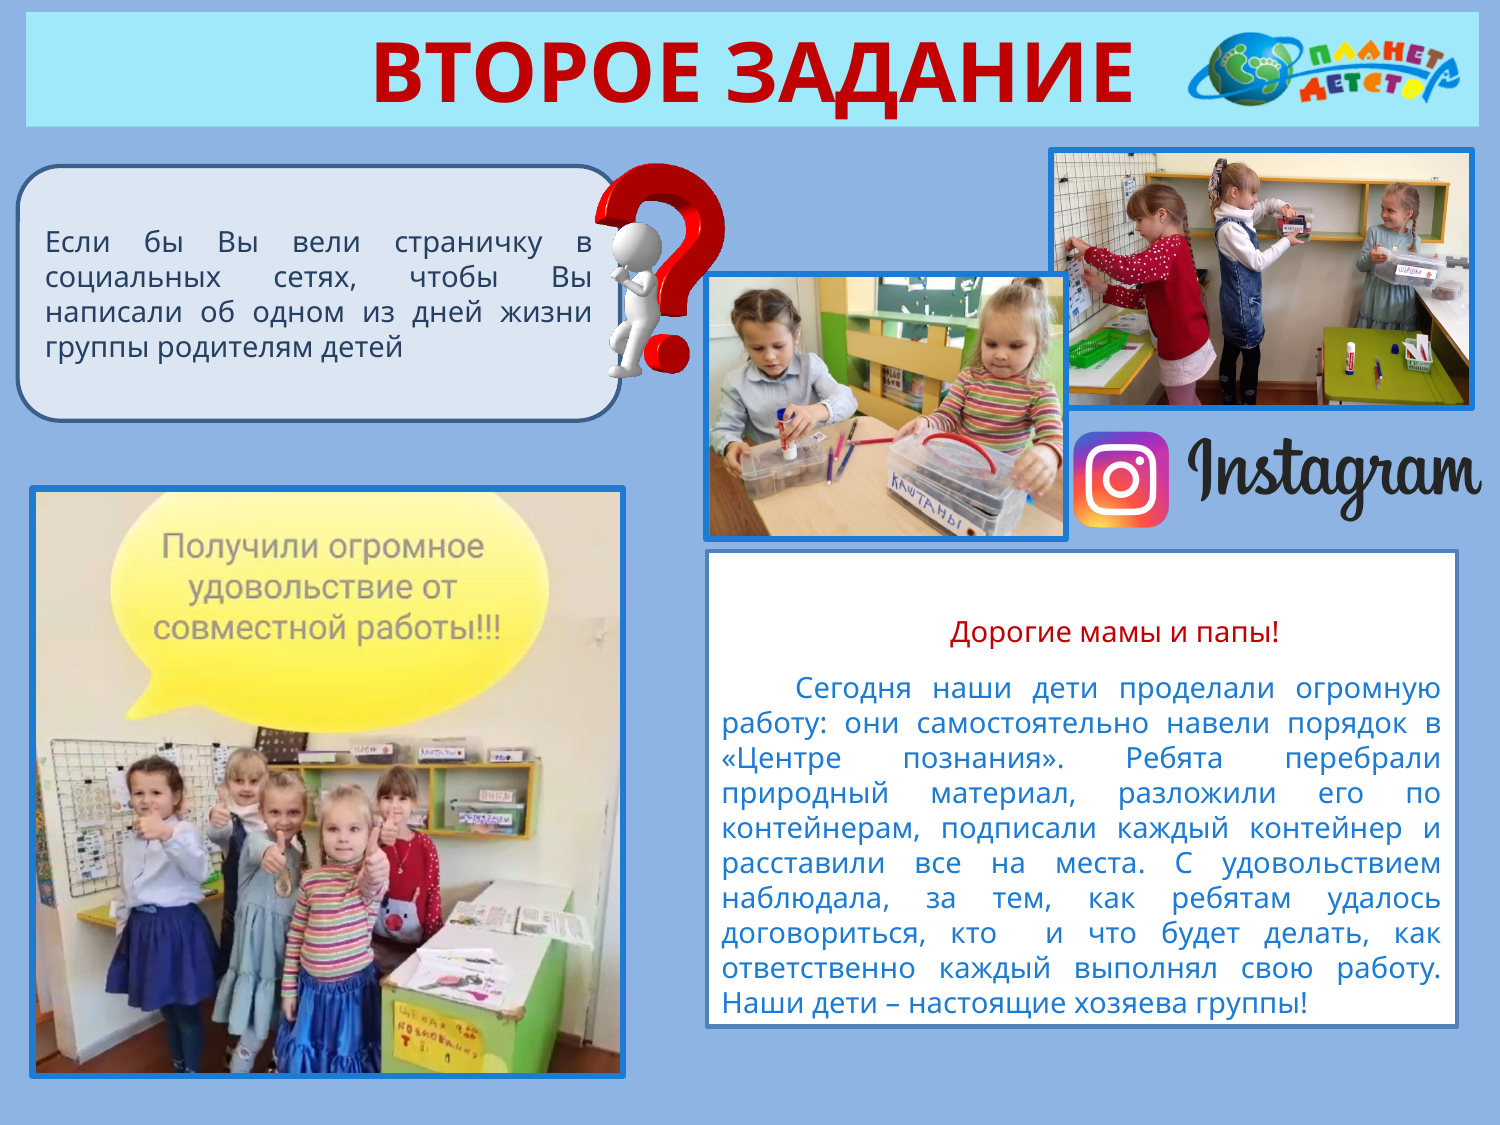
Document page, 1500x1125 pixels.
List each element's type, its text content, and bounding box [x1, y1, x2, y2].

picture [35, 491, 621, 1074]
text_box ВТОРОЕ ЗАДАНИЕ [26, 11, 1479, 127]
text_box Если бы Вы вели страничку в социальных сетях, чтобы Вы написали об одном из дней жизни группы родителям детей [15, 163, 621, 423]
picture [1186, 21, 1461, 140]
picture [1072, 412, 1482, 543]
text_box Дорогие мамы и папы! Сегодня наши дети проделали огромную работу: они самостоятельно навели порядок в «Центре познания». Ребята перебрали природный материал, разложили его по контейнерам, подписали каждый контейнер и расставили все на места. С удовольствием наблюдала, за тем, как ребятам удалось договориться, кто и что будет делать, как ответственно каждый выполнял свою работу. Наши дети – настоящие хозяева группы! [705, 549, 1459, 1029]
picture [542, 152, 1469, 537]
